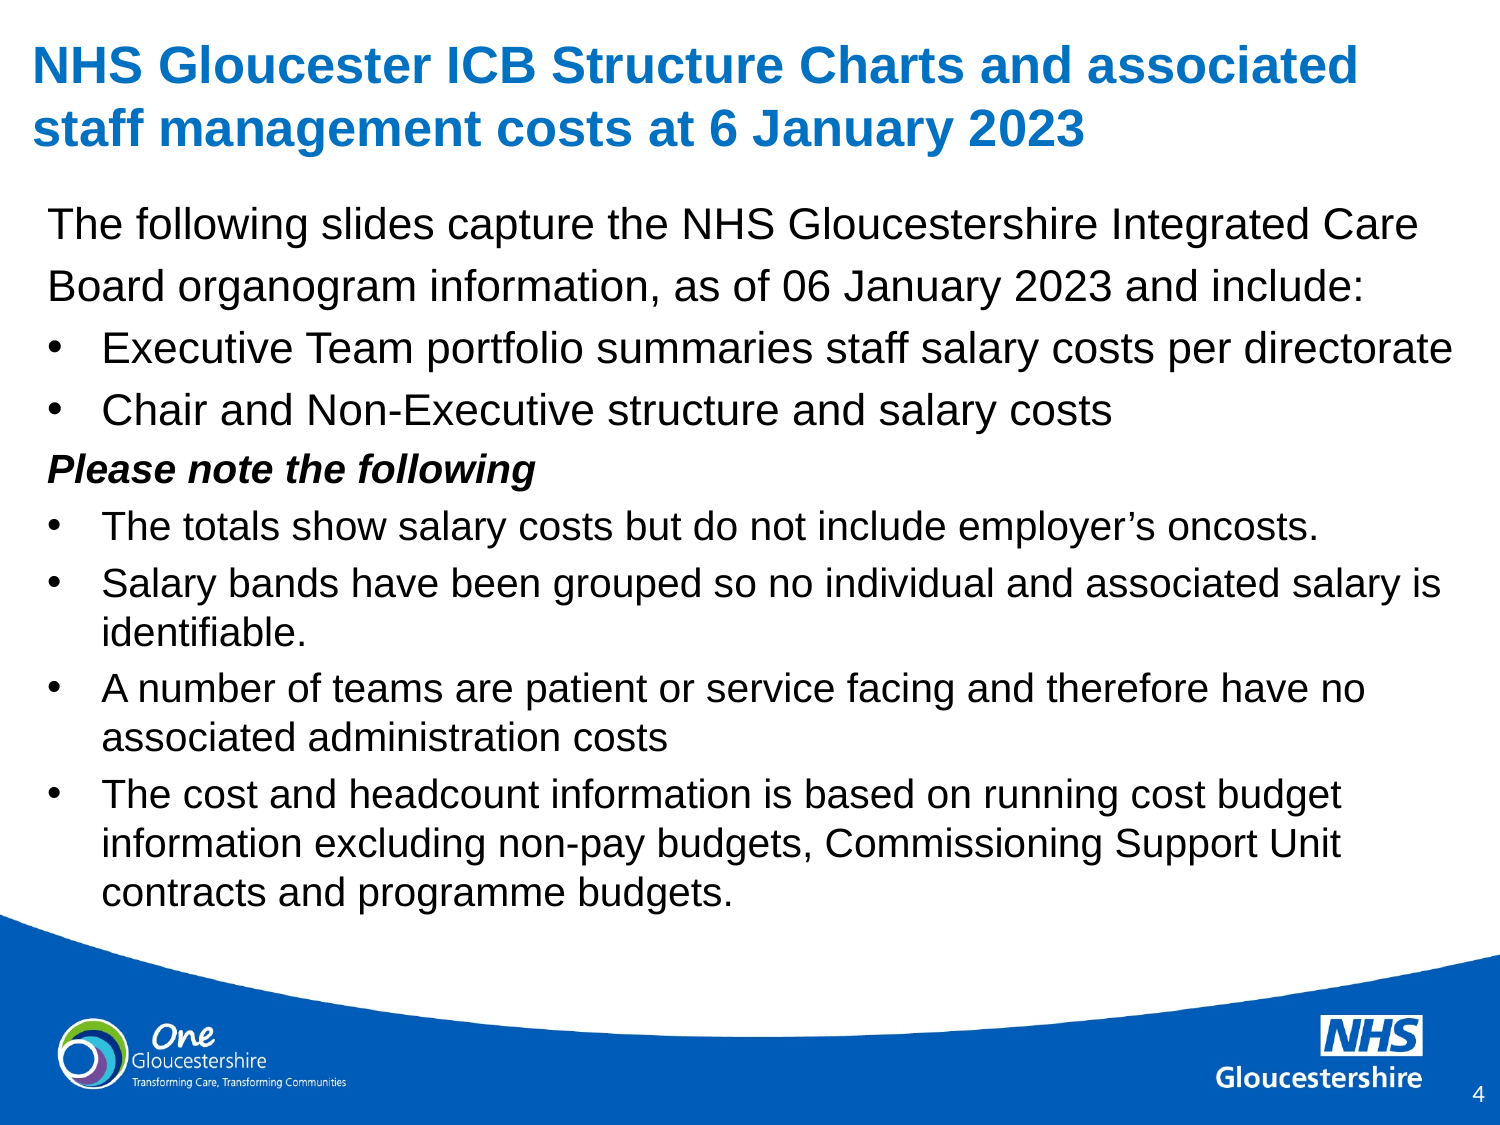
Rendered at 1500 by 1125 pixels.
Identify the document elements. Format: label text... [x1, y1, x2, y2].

slide_number 3 [1149, 1062, 1500, 1123]
list The following slides capture the NHS Gloucestershire Integrated Care Board organogram information, as of 06 January 2023 and include: Executive Team portfolio summaries staff salary costs per directorate Chair and Non-Executive structure and salary costs Please note the following The totals show salary costs but do not include employer’s oncosts. Salary bands have been grouped so no individual and associated salary is identifiable. A number of teams are patient or service facing and therefore have no associated administration costs The cost and headcount information is based on running cost budget information excluding non-pay budgets, Commissioning Support Unit contracts and programme budgets. [32, 187, 1486, 967]
picture [0, 0, 1500, 1125]
title NHS Gloucester ICB Structure Charts and associated staff management costs at 6 January 2023 [17, 0, 1463, 188]
